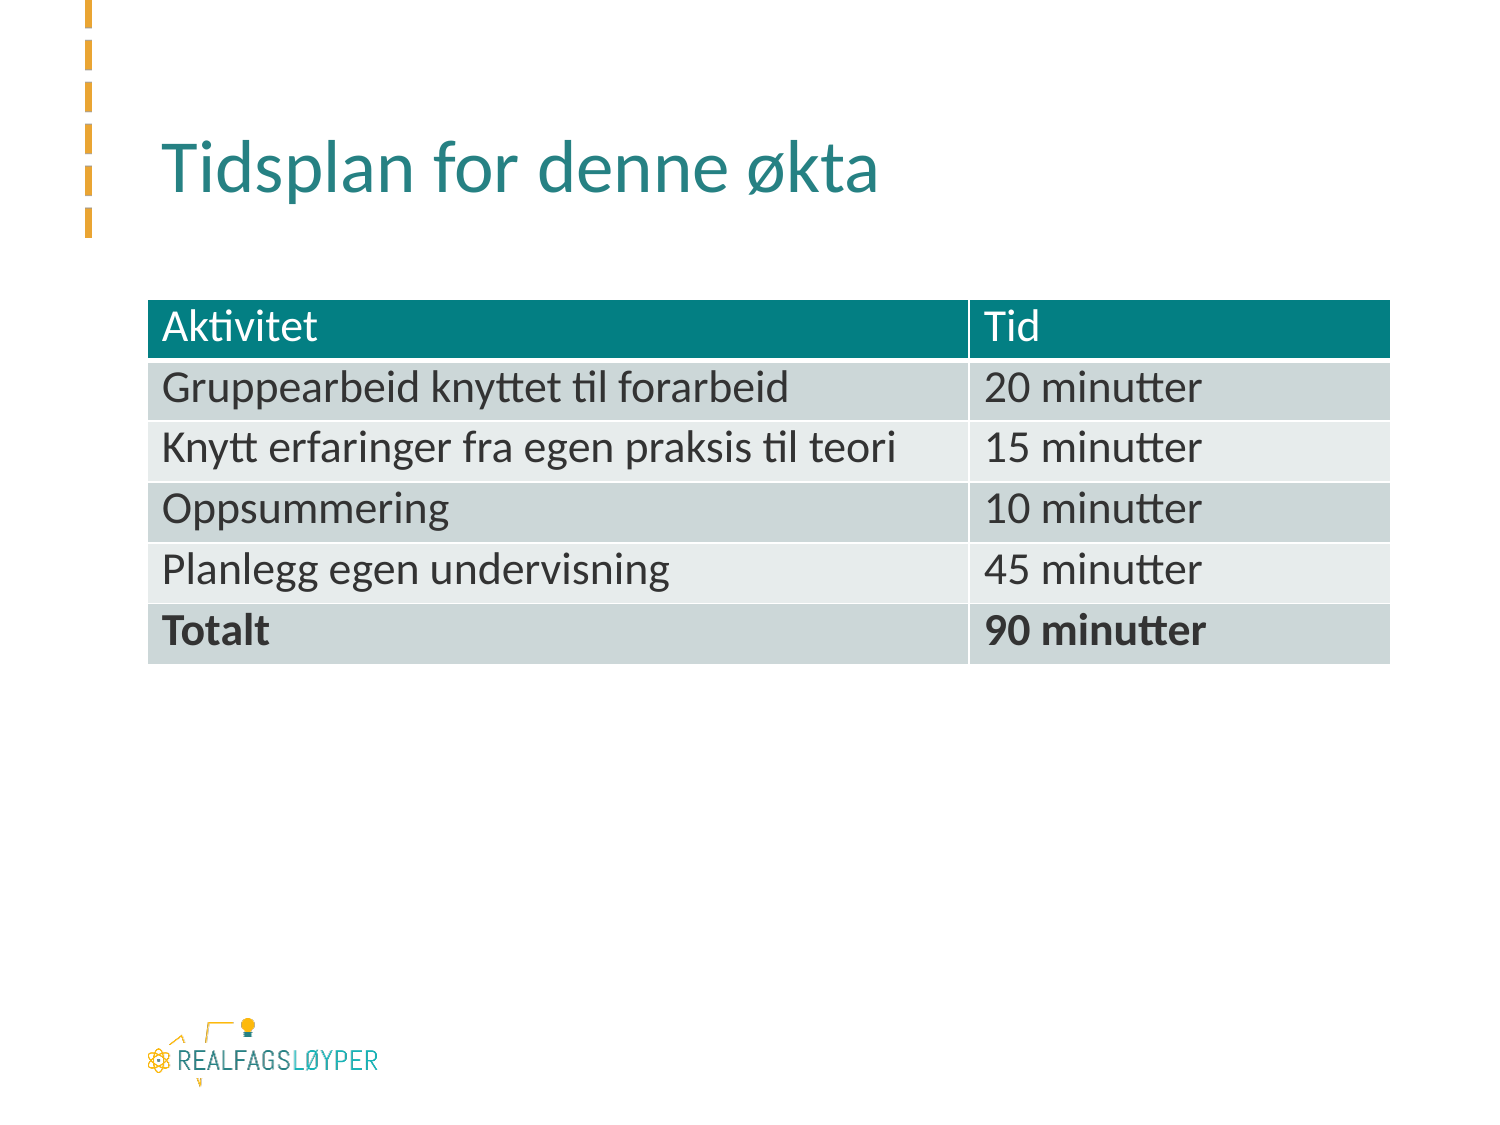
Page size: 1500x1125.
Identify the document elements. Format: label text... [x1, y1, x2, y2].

table_cell 45 minutter [970, 544, 1390, 603]
table_cell 15 minutter [970, 422, 1390, 481]
title Tidsplan for denne økta [146, 59, 1391, 278]
table_cell 90 minutter [970, 604, 1390, 664]
table_cell 20 minutter [970, 363, 1390, 420]
table_cell 10 minutter [970, 483, 1390, 542]
picture [85, 0, 92, 238]
table_cell Knytt erfaringer fra egen praksis til teori [148, 422, 968, 481]
table_cell Totalt [148, 604, 968, 664]
table_cell Planlegg egen undervisning [148, 544, 968, 603]
table_header Tid [970, 300, 1390, 358]
table_header Aktivitet [148, 300, 968, 358]
table_cell Gruppearbeid knyttet til forarbeid [148, 363, 968, 420]
table_cell Oppsummering [148, 483, 968, 542]
picture [146, 1018, 380, 1089]
